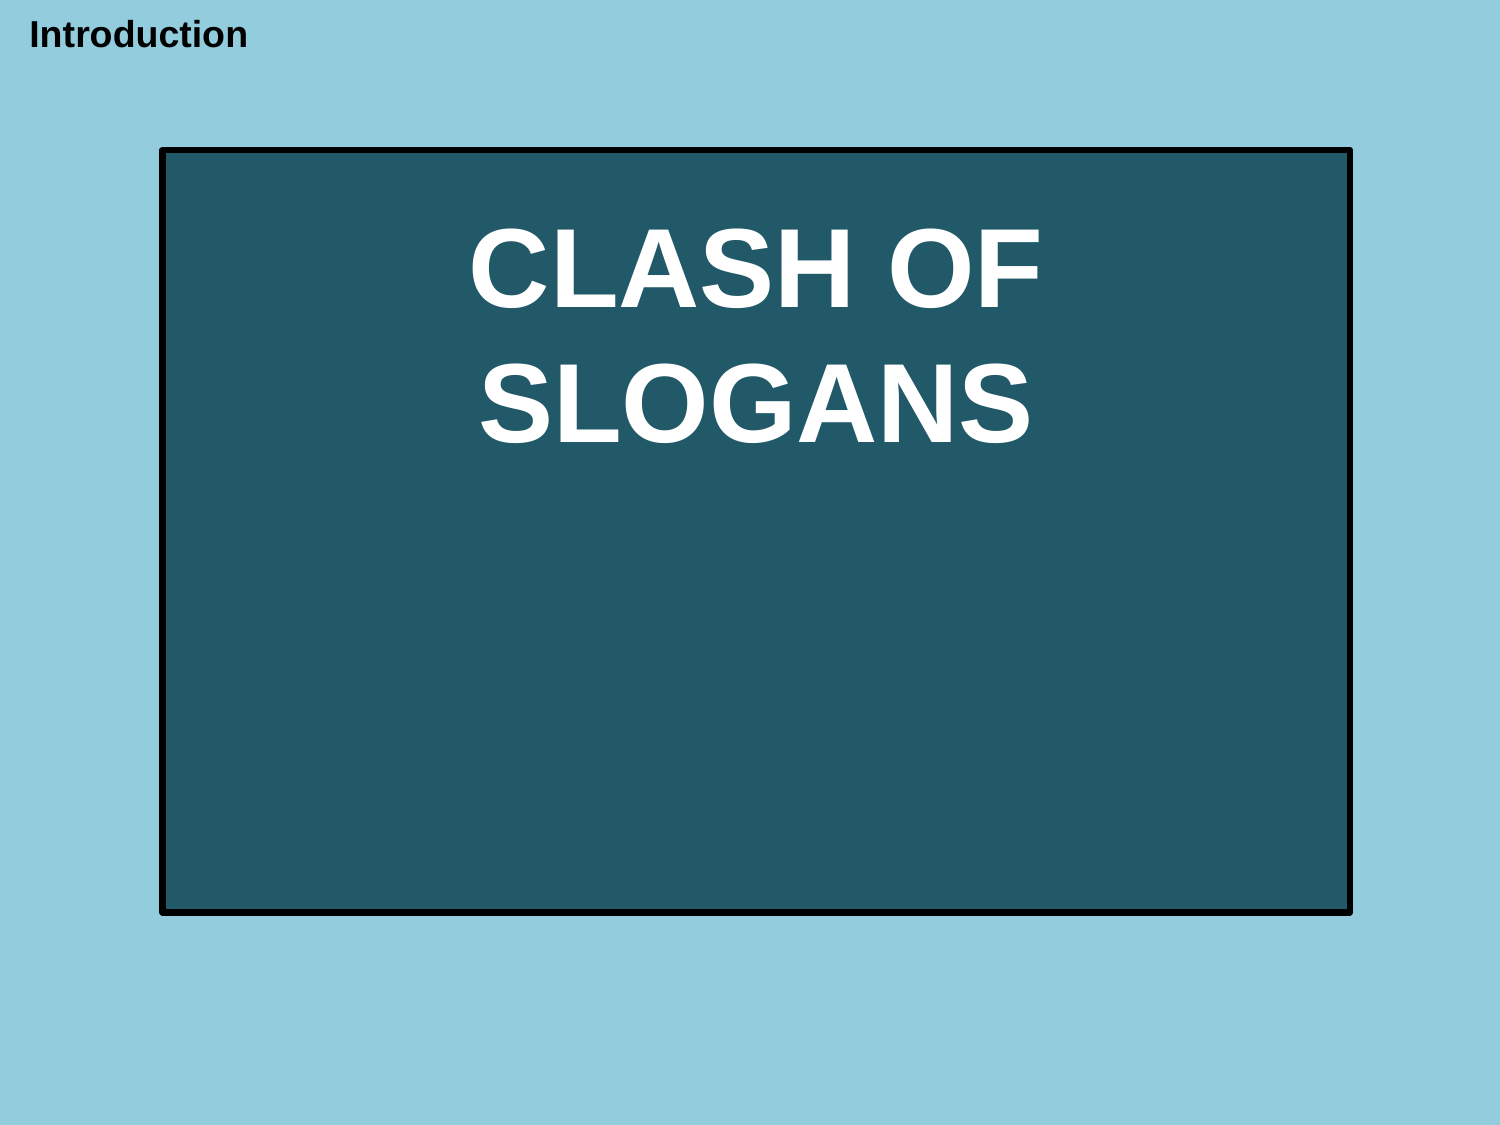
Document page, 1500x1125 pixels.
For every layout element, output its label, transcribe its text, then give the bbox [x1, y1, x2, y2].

text_box Clash of Slogans “There is No Alternative” Margaret Thatcher, early 1980s “Another World is Possible” World Social Forum, early 2000s [162, 149, 1350, 913]
text_box Introduction [14, 3, 603, 63]
